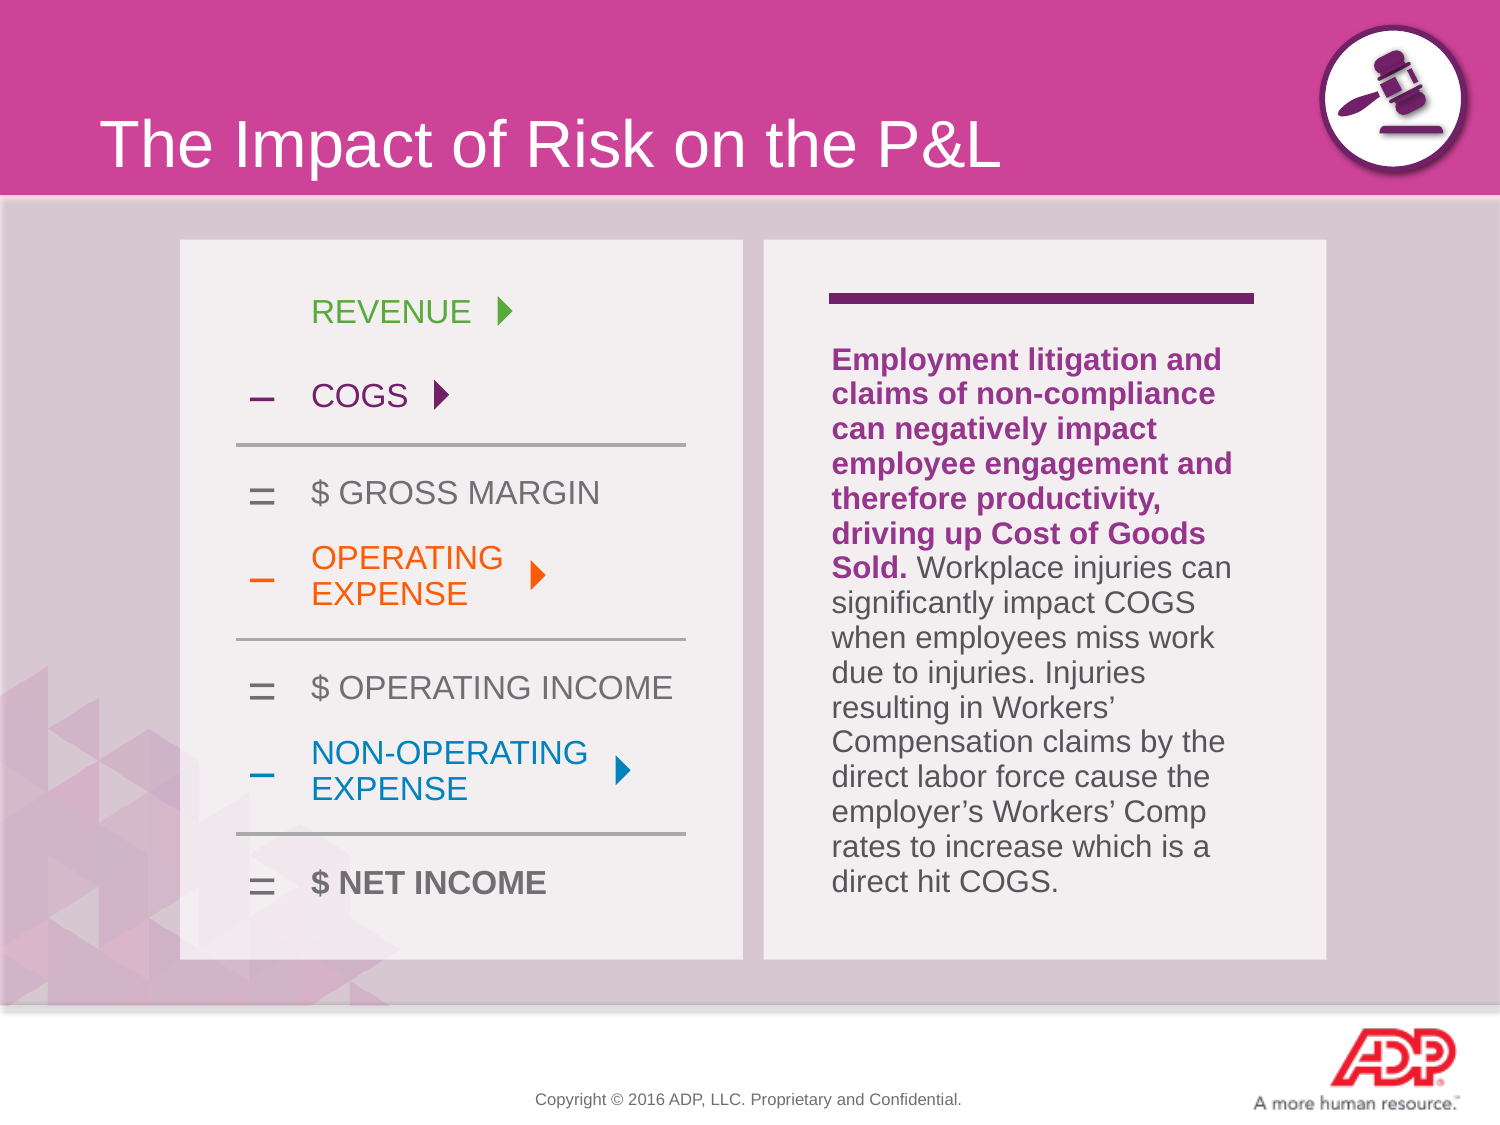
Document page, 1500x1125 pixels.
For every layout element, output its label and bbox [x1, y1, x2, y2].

text_box [235, 444, 687, 835]
picture [0, 0, 1500, 1006]
text_box [0, 1004, 1500, 1125]
text_box [1332, 62, 1444, 134]
